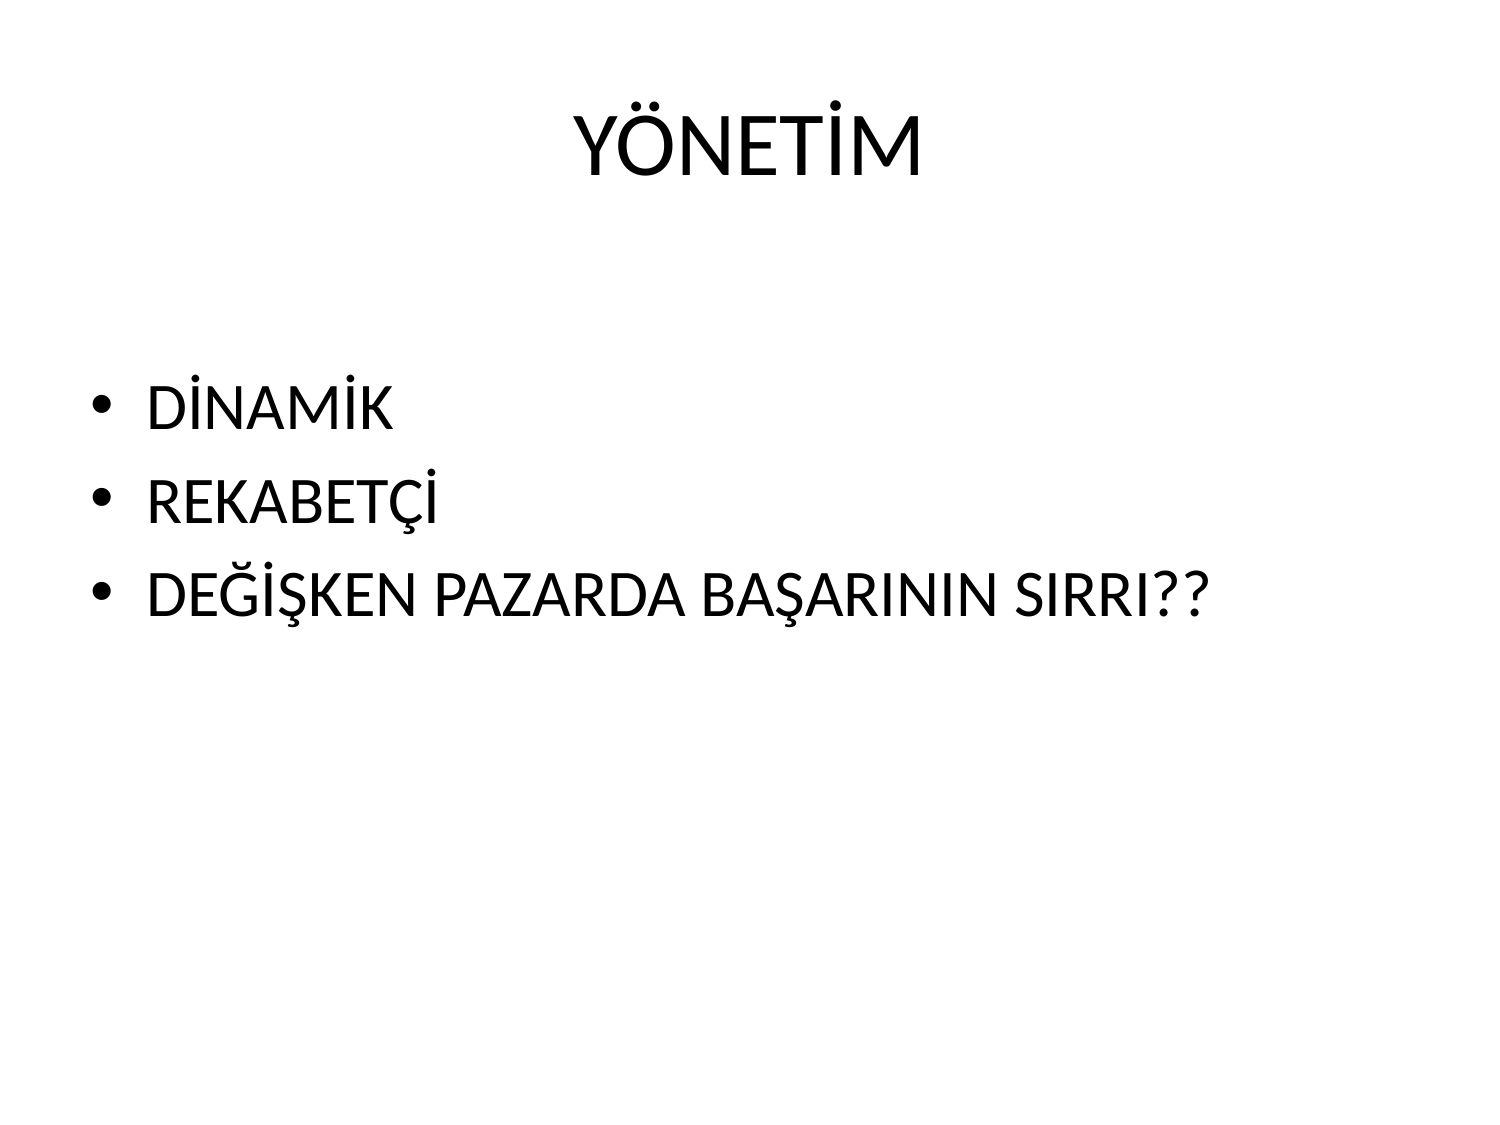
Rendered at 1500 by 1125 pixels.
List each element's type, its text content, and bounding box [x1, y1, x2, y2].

list DİNAMİK REKABETÇİ DEĞİŞKEN PAZARDA BAŞARININ SIRRI?? [75, 262, 1425, 1005]
title YÖNETİM [75, 45, 1425, 233]
